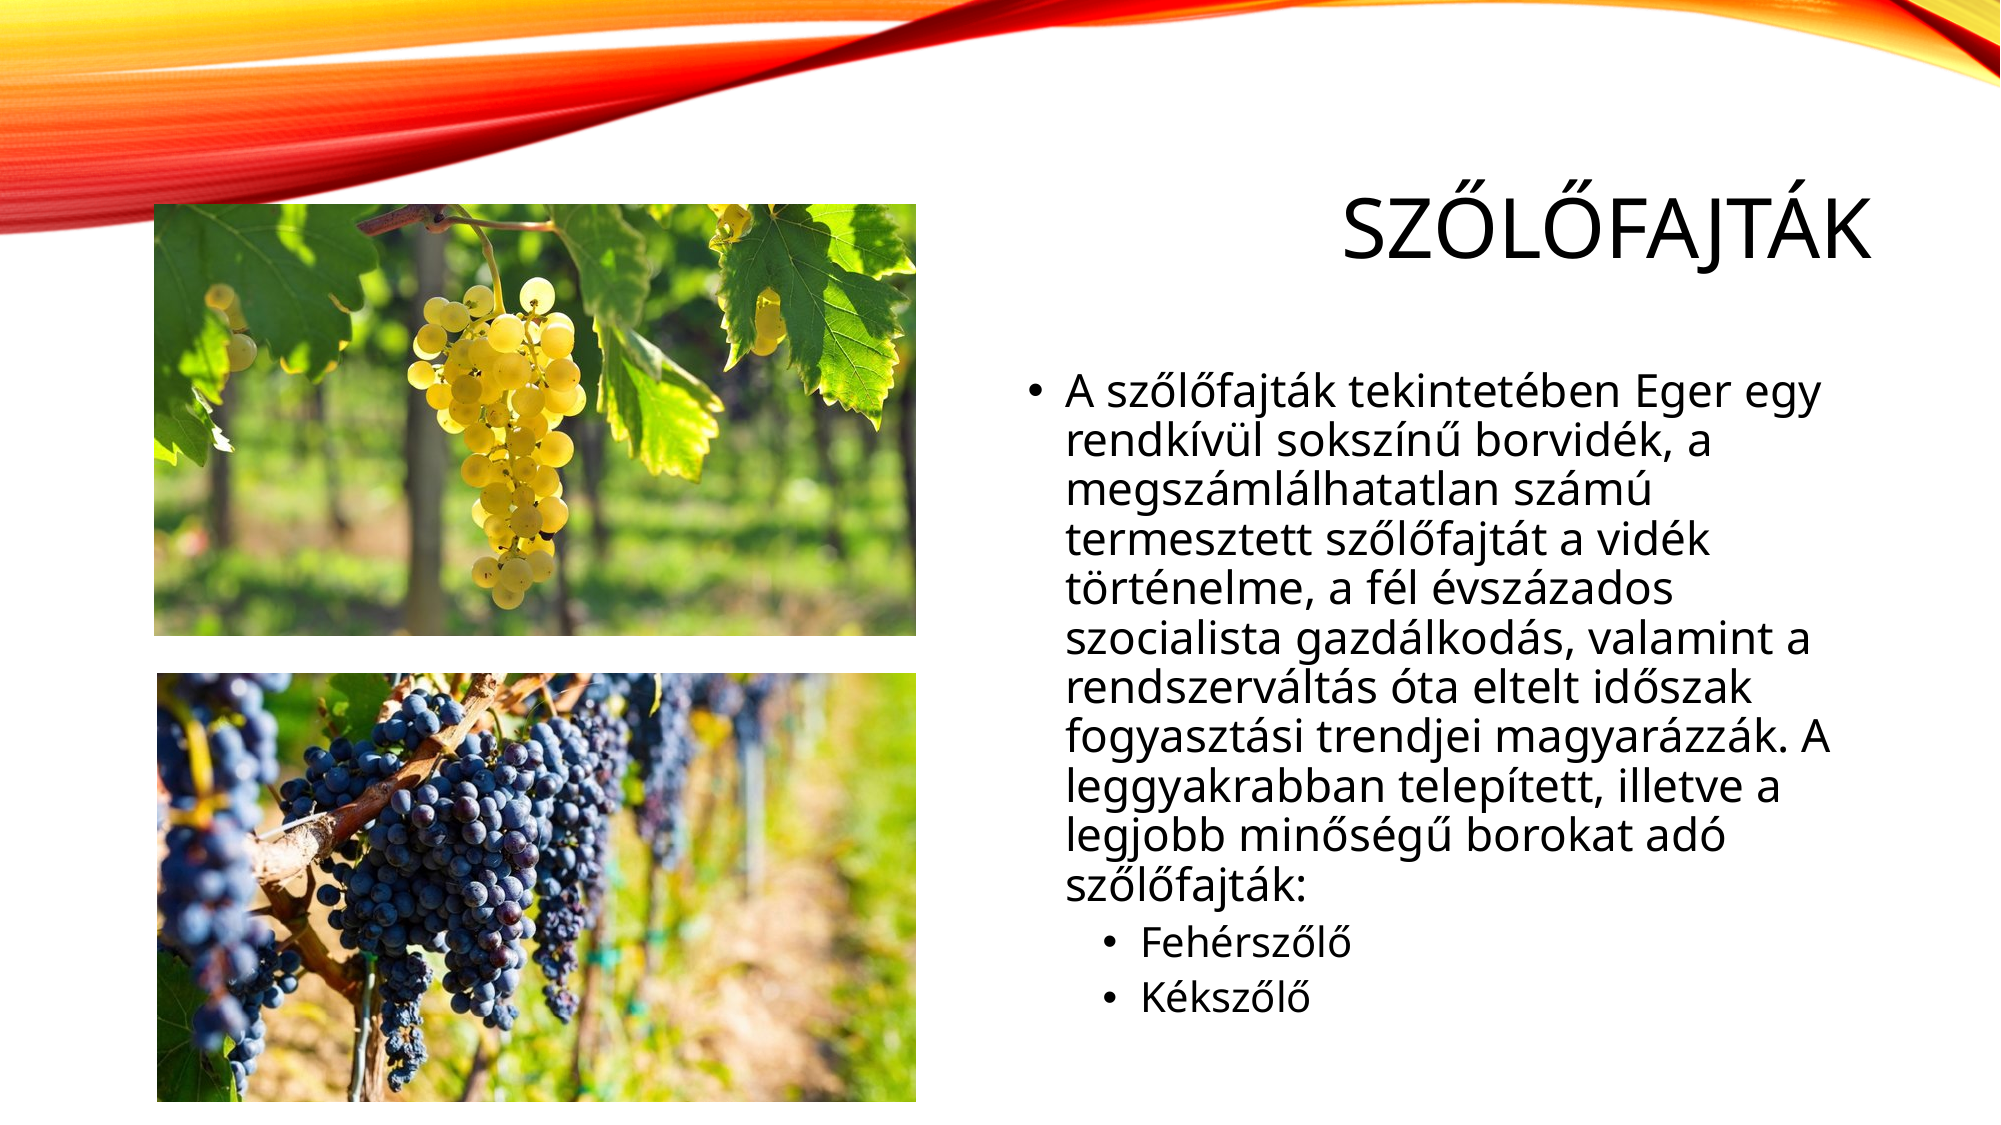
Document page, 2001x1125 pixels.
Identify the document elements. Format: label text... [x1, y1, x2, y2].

picture [0, 0, 2000, 237]
picture [157, 673, 916, 1102]
list A szőlőfajták tekintetében Eger egy rendkívül sokszínű borvidék, a megszámlálhatatlan számú termesztett szőlőfajtát a vidék történelme, a fél évszázados szocialista gazdálkodás, valamint a rendszerváltás óta eltelt időszak fogyasztási trendjei magyarázzák. A leggyakrabban telepített, illetve a legjobb minőségű borokat adó szőlőfajták: Fehérszőlő Kékszőlő [1012, 360, 1888, 1021]
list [154, 204, 916, 636]
title Szőlőfajták [474, 125, 1888, 338]
